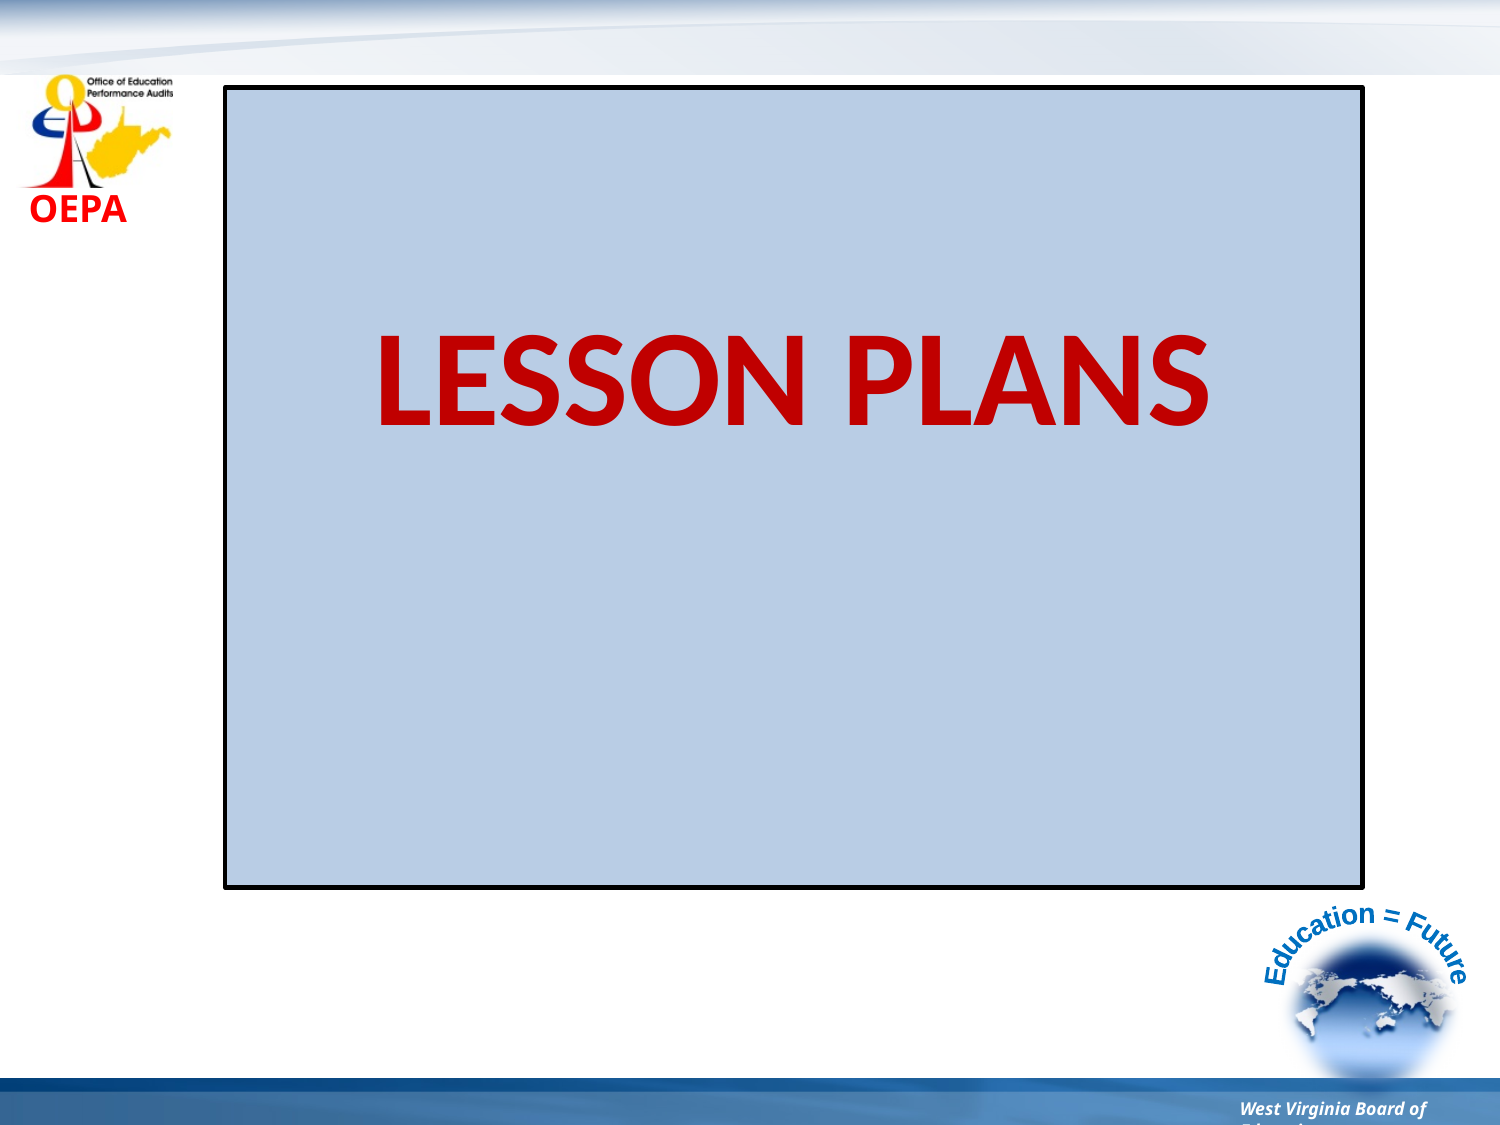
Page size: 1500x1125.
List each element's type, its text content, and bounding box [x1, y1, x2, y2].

list LESSON PLANS [223, 85, 1365, 890]
picture [0, 1078, 1500, 1125]
picture [1309, 954, 1432, 1076]
picture [16, 75, 173, 188]
